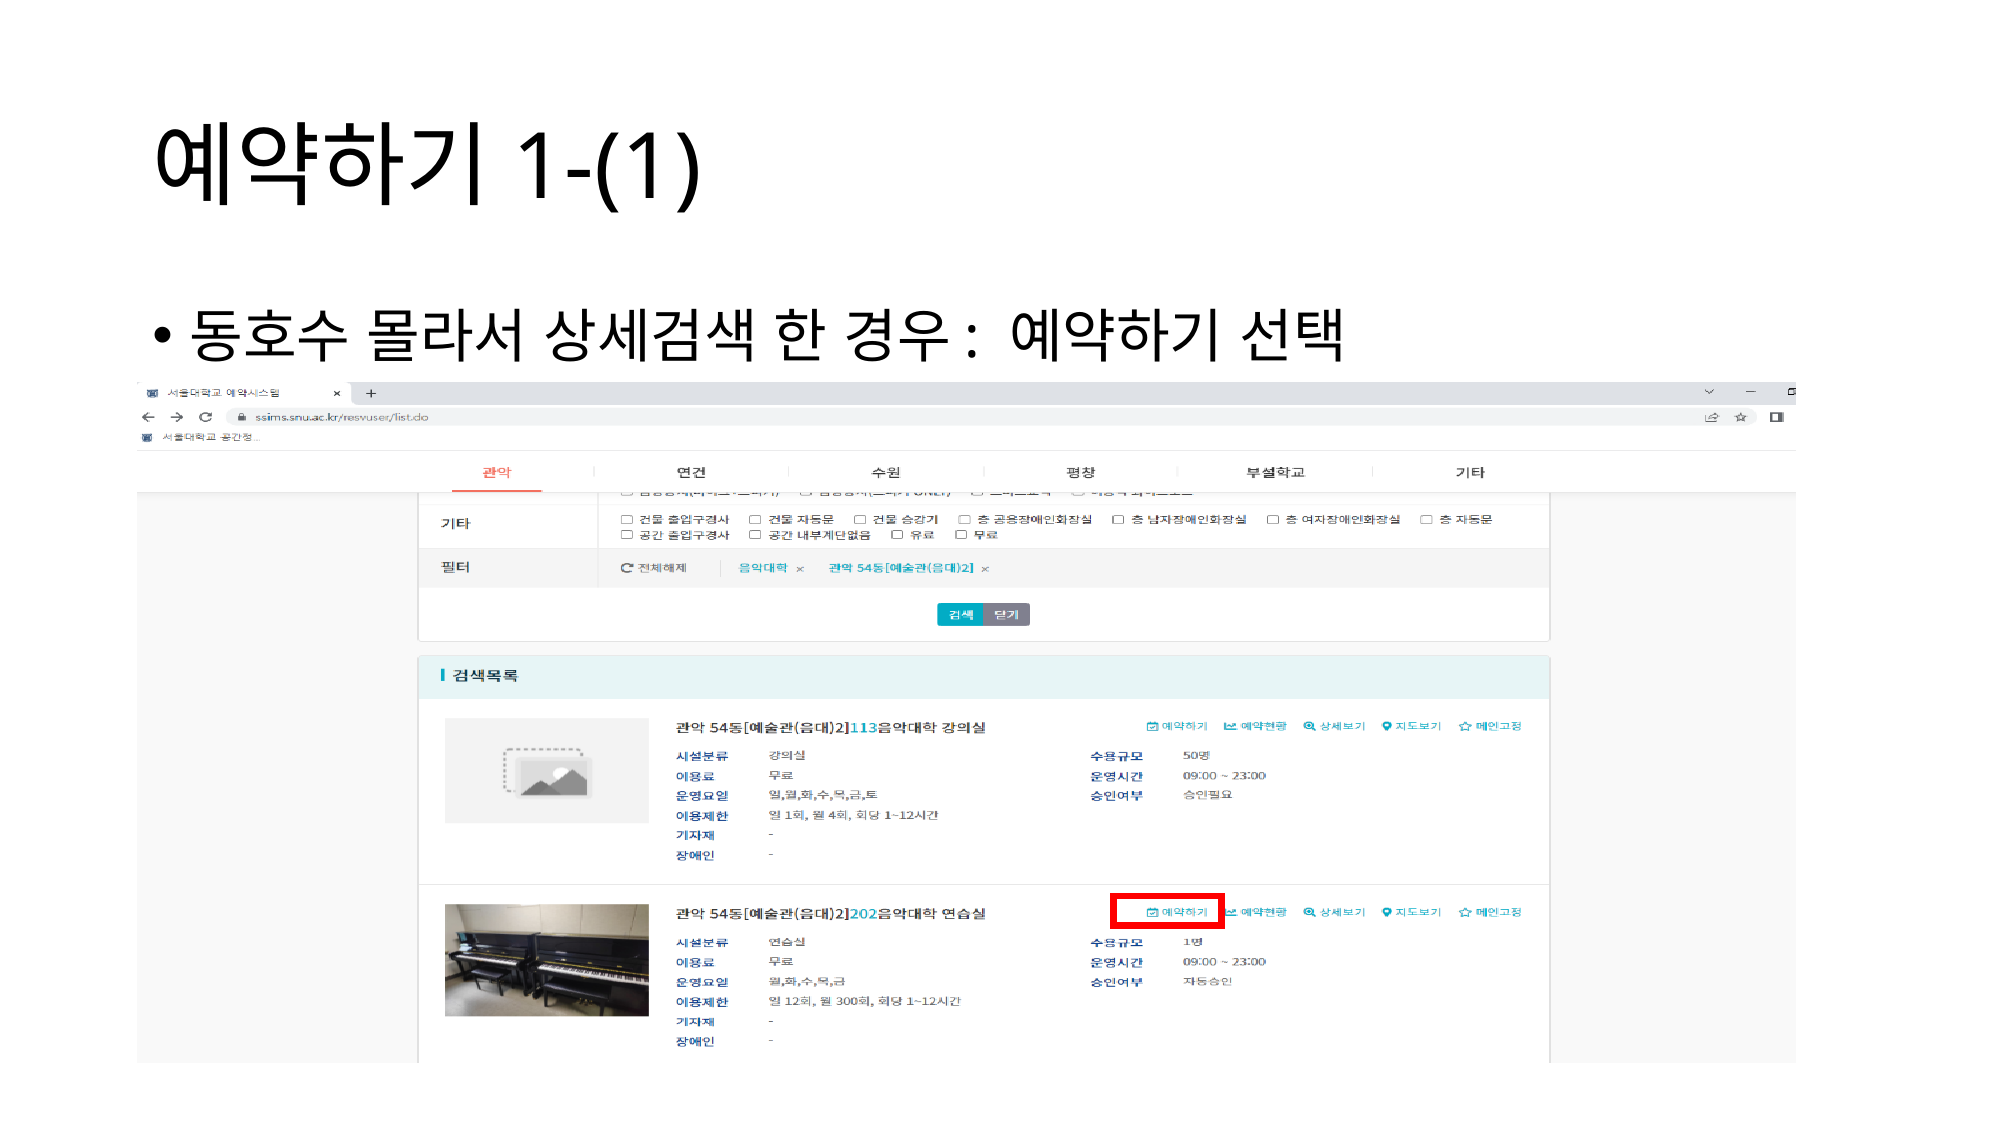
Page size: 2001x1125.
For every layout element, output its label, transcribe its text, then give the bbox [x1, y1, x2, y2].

list 동호수 몰라서 상세검색 한 경우: 예약하기 선택 [137, 299, 1894, 465]
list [137, 382, 1796, 1063]
title 예약하기1-(1) [137, 59, 1863, 278]
